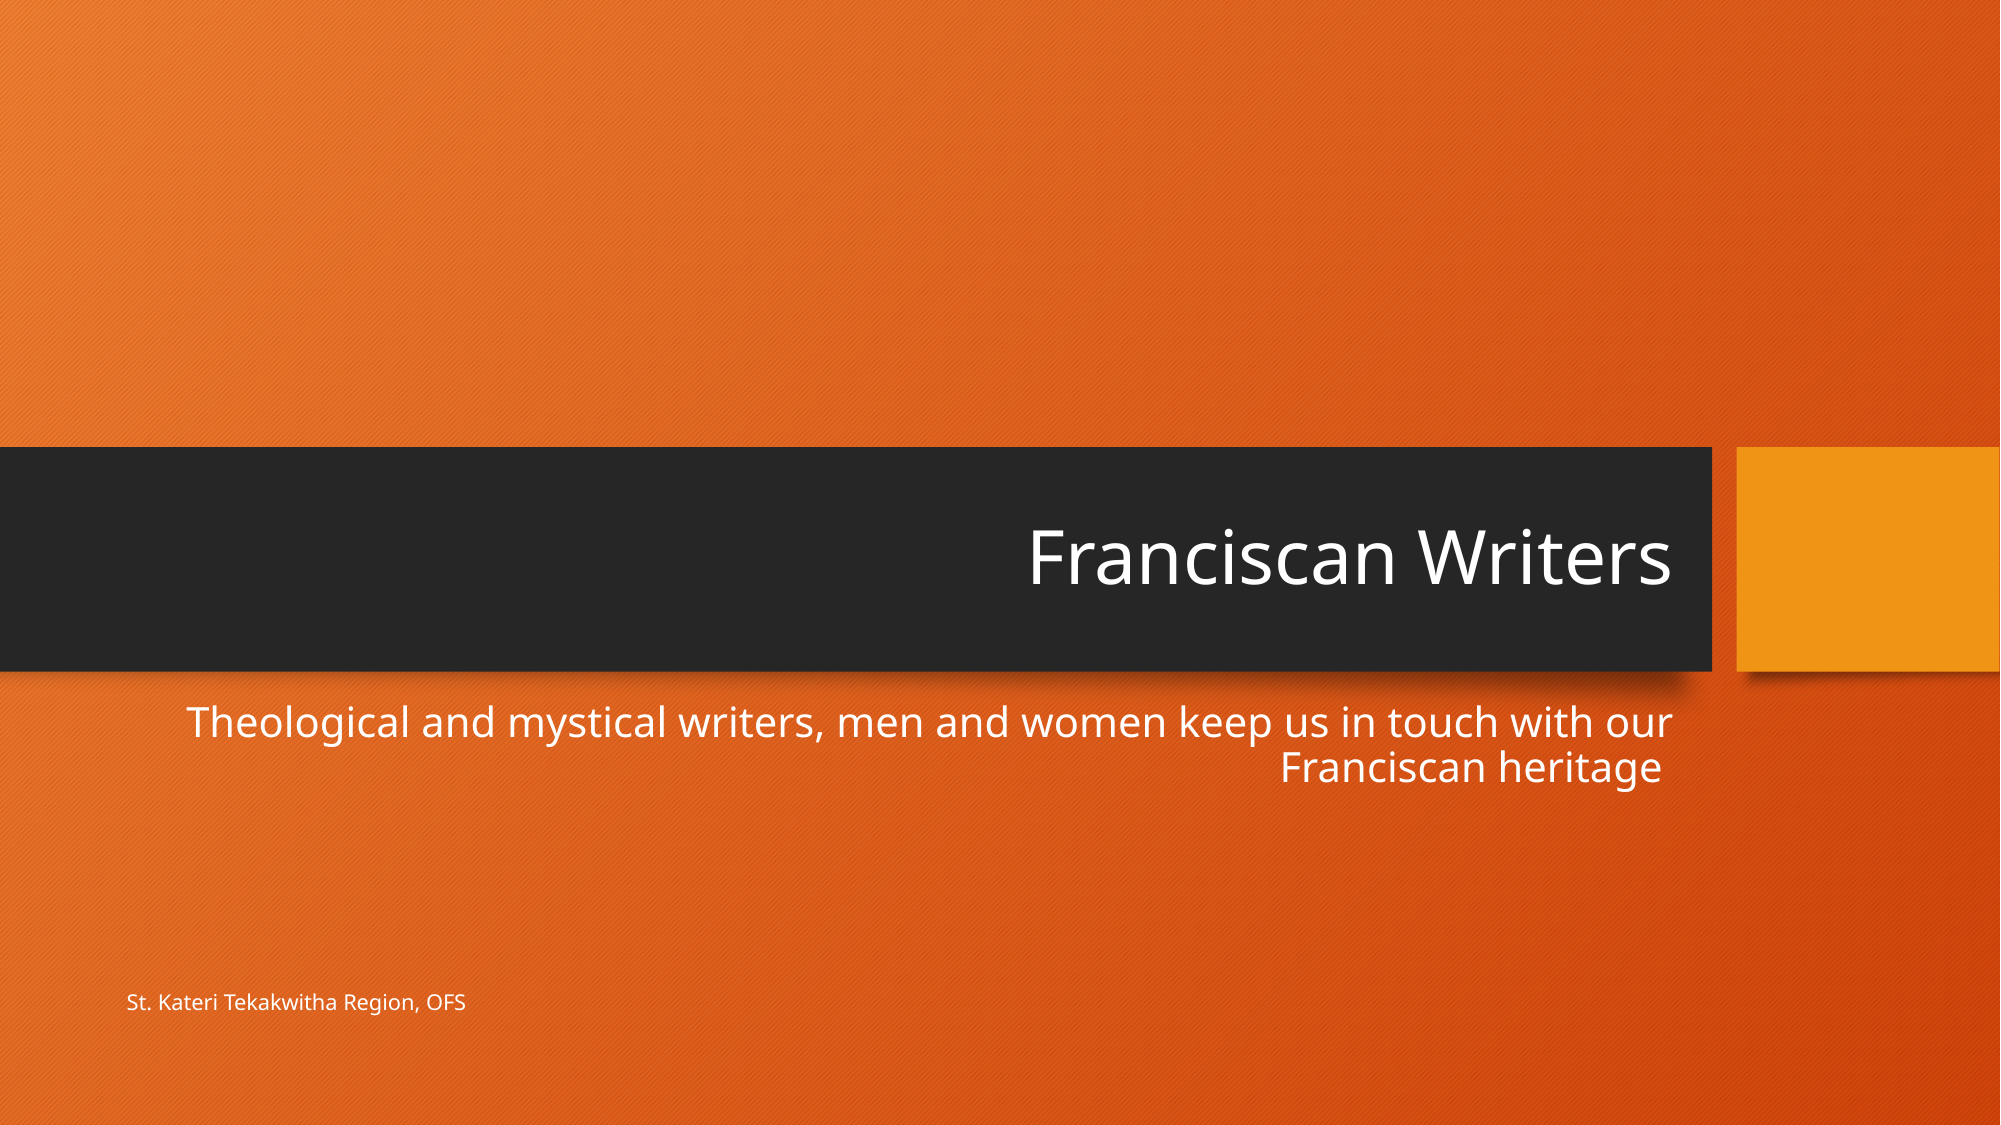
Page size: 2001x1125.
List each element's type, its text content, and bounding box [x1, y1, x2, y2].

footer St. Kateri Tekakwitha Region, OFS [111, 973, 1239, 1034]
list Theological and mystical writers, men and women keep us in touch with our Franciscan heritage [111, 694, 1689, 974]
picture [1736, 672, 2000, 695]
picture [0, 672, 1713, 724]
title Franciscan Writers [111, 470, 1689, 650]
